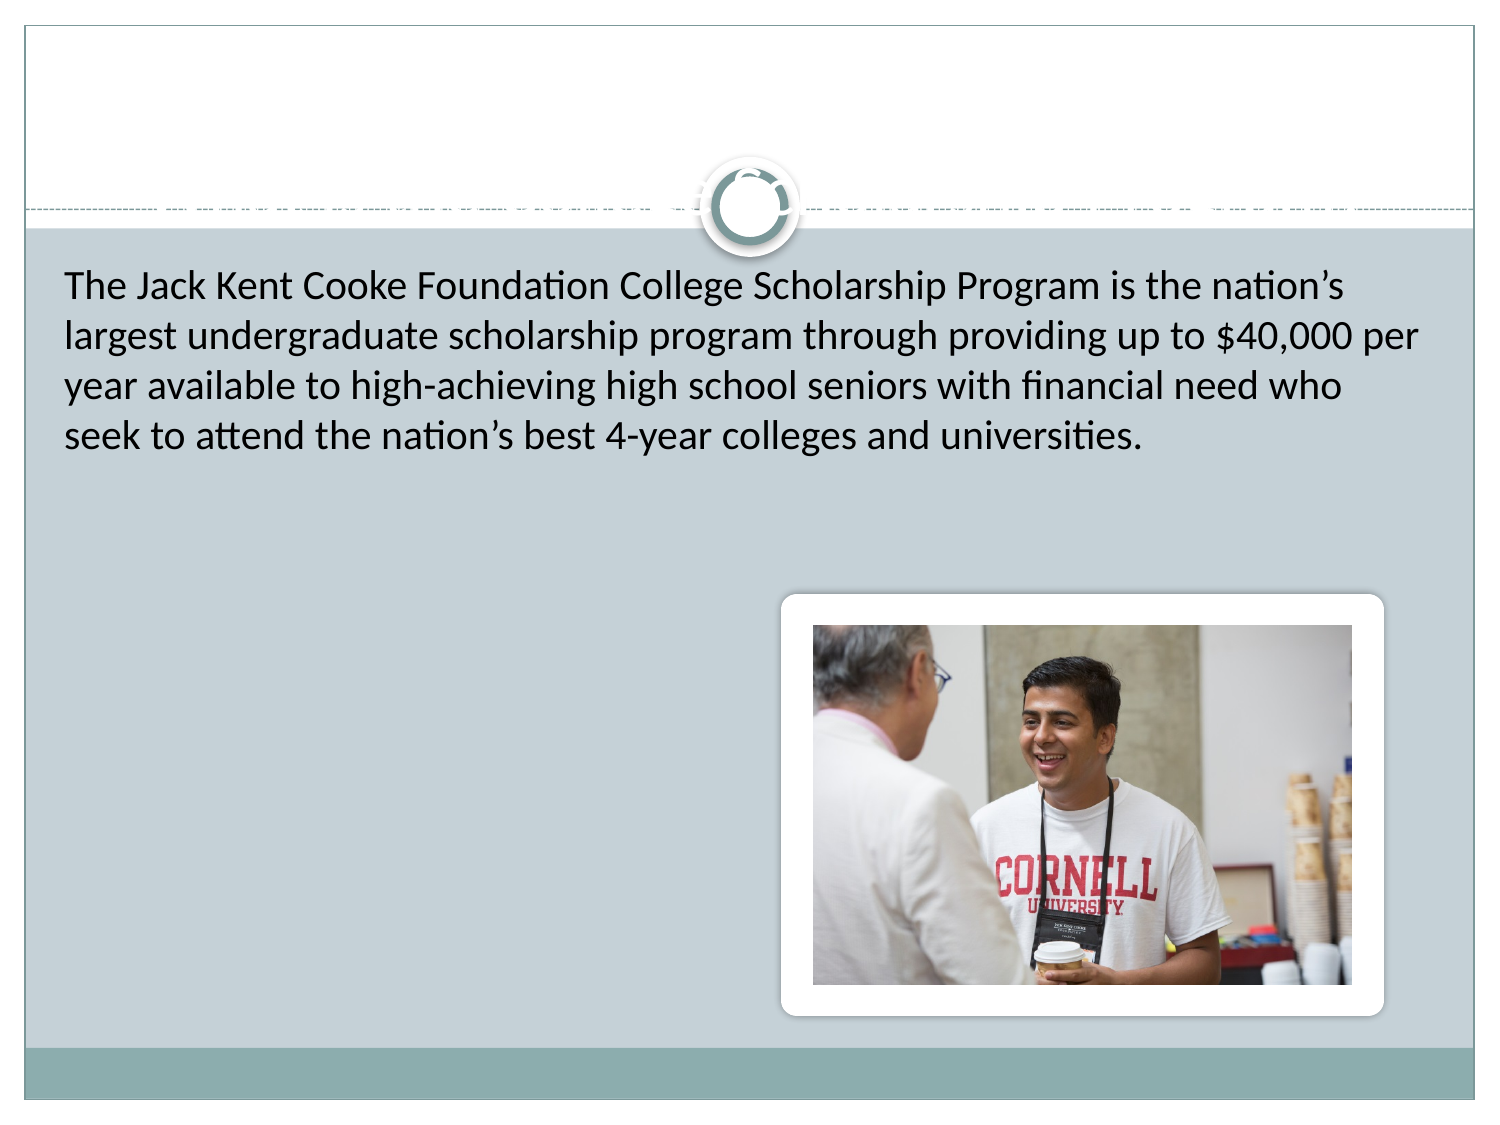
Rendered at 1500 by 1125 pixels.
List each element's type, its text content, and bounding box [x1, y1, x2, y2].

picture [812, 624, 1353, 986]
list The Jack Kent Cooke Foundation College Scholarship Program is the nation’s largest undergraduate scholarship program through providing up to $40,000 per year available to high-achieving high school seniors with financial need who seek to attend the nation’s best 4-year colleges and universities. [49, 250, 1445, 1001]
title What is the College Scholarship Program? [120, 50, 1396, 238]
